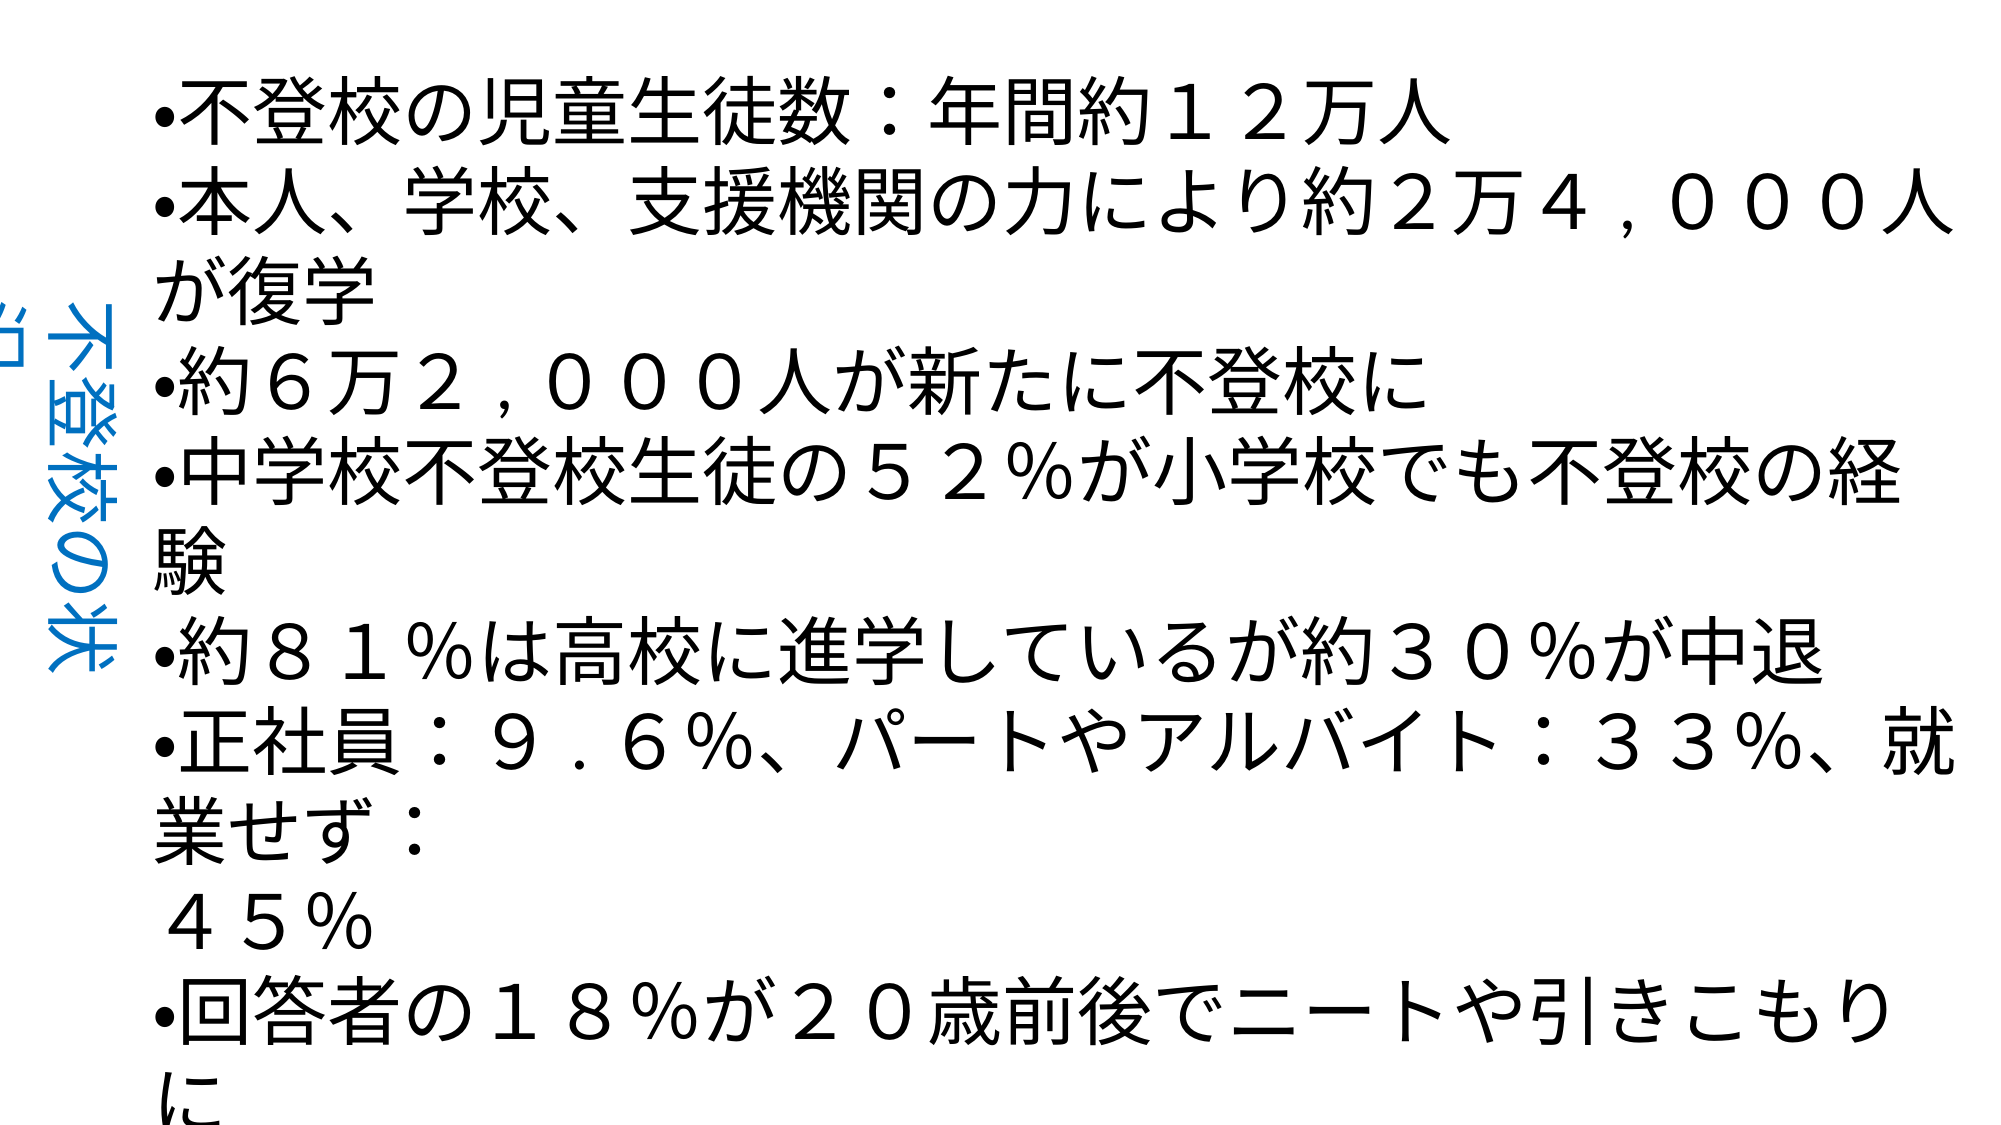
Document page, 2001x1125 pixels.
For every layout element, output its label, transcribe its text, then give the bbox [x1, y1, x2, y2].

text_box ・不登校の児童生徒数：年間約１２万人 ・本人、学校、支援機関の力により約２万４,０００人が復学 ・約６万２,０００人が新たに不登校に ・中学校不登校生徒の５２％が小学校でも不登校の経験 ・約８１％は高校に進学しているが約３０％が中退 ・正社員：９.６％、パートやアルバイト：３３％、就業せず： ４５％ ・回答者の１８％が２０歳前後でニートや引きこもりに ・新規の不登校及び不登校を解決せず義務教育を終えている約４万２,０００人への支援が必要 （未然予防と問題解決）が必要 [137, 57, 1978, 1125]
text_box 不登校の状況 [16, 285, 137, 757]
